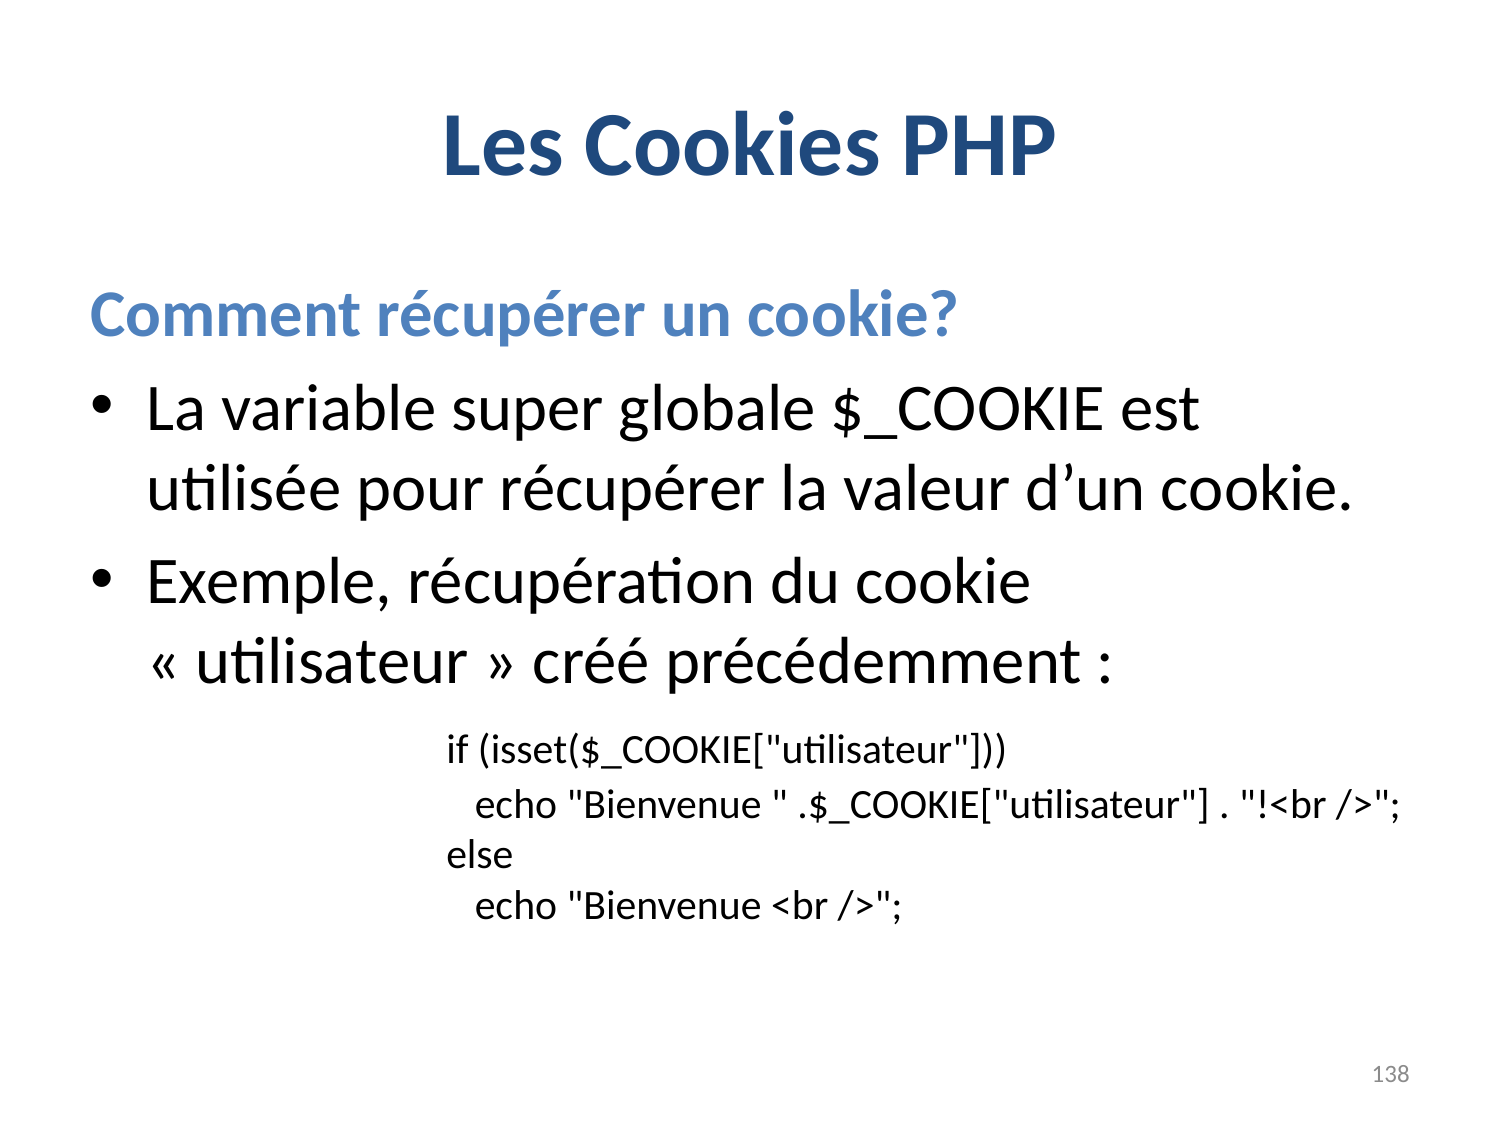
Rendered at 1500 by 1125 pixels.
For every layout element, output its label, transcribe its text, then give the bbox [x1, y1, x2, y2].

slide_number 138 [1074, 1042, 1425, 1103]
list Comment récupérer un cookie? La variable super globale $_COOKIE est utilisée pour récupérer la valeur d’un cookie. Exemple, récupération du cookie « utilisateur » créé précédemment : if (isset($_COOKIE["utilisateur"])) echo "Bienvenue " .$_COOKIE["utilisateur"] . "!<br />"; else echo "Bienvenue <br />"; [75, 262, 1425, 1005]
title Les Cookies PHP [75, 45, 1425, 233]
